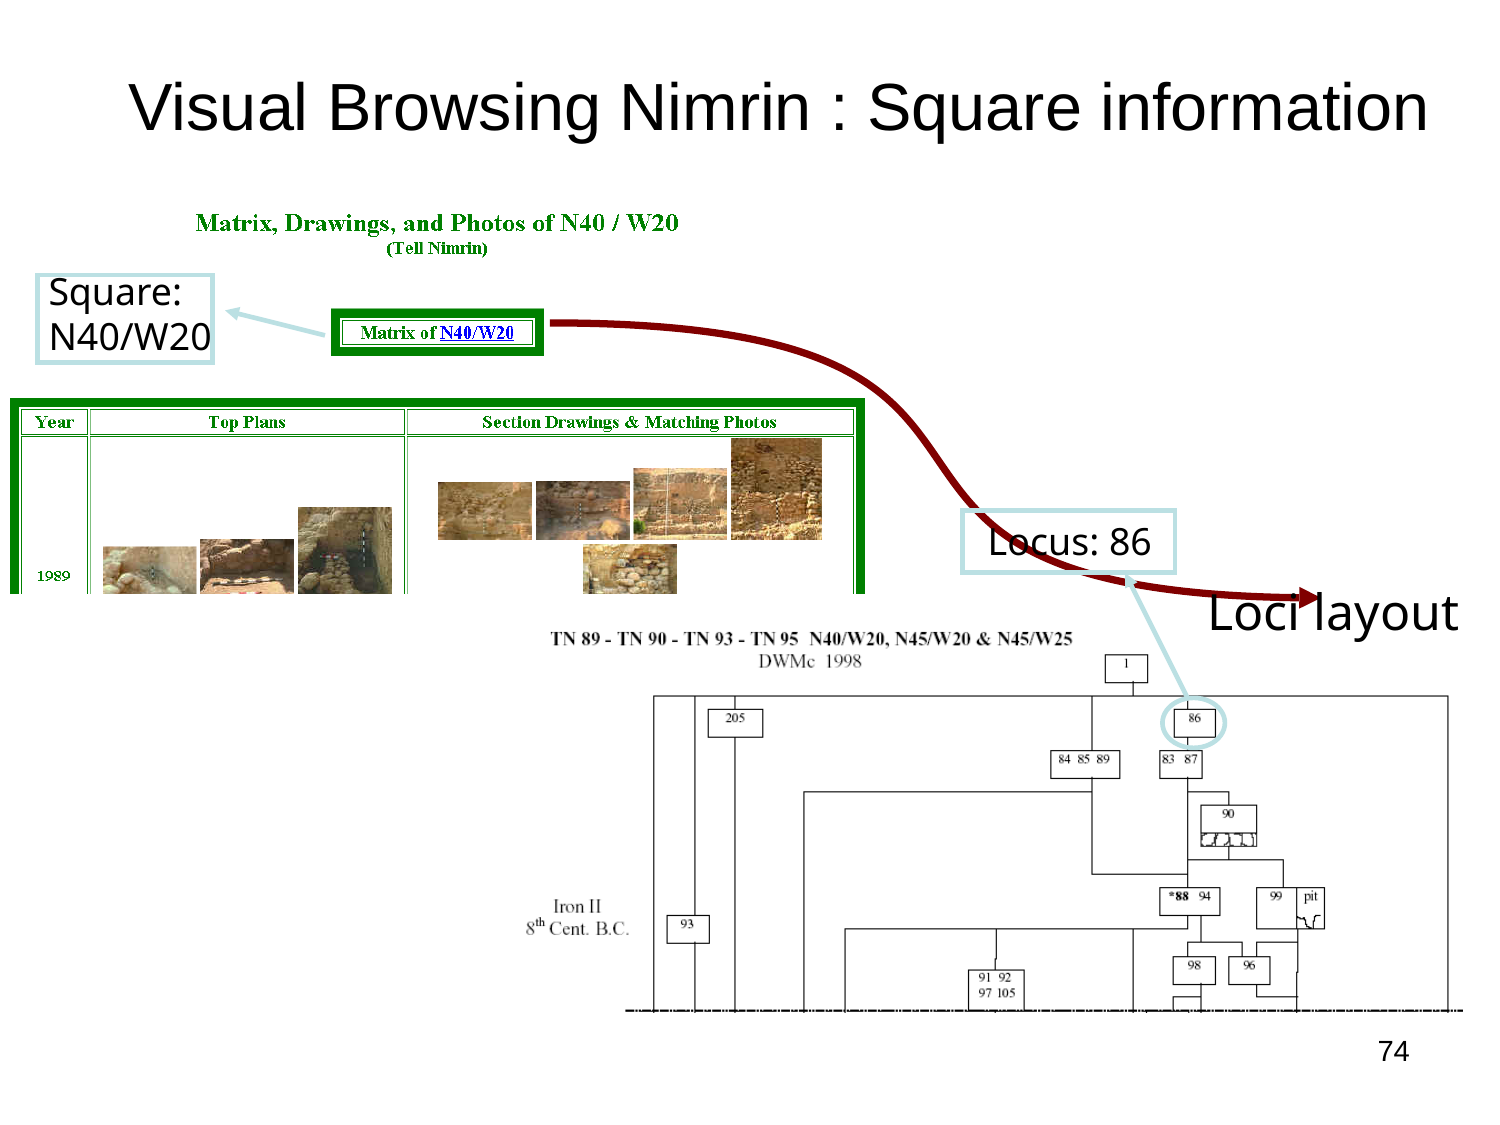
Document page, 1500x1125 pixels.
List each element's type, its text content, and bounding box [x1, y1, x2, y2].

text_box Loci layout [1192, 572, 1475, 648]
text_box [0, 197, 876, 594]
picture [512, 622, 1463, 1013]
text_box Visual Browsing Nimrin : Square information [59, 62, 1500, 152]
slide_number 74 [1074, 1024, 1426, 1103]
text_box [549, 322, 1322, 599]
